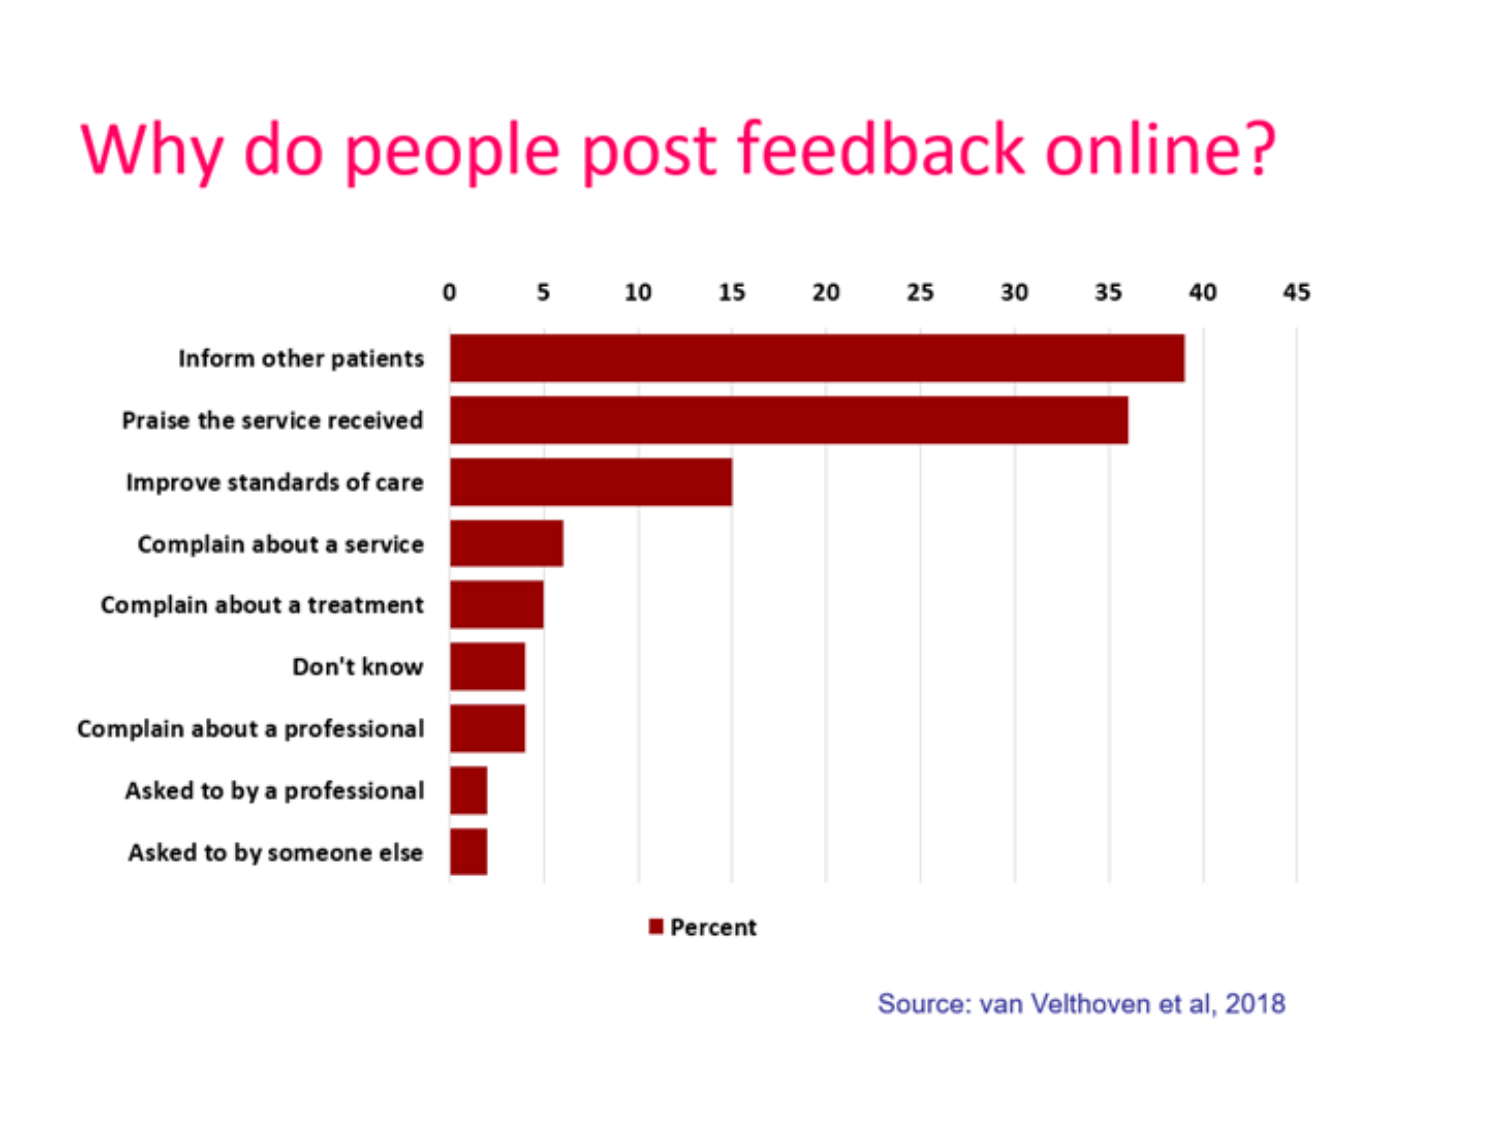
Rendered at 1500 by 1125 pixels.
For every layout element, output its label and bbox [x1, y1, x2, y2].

picture [48, 101, 1329, 1029]
